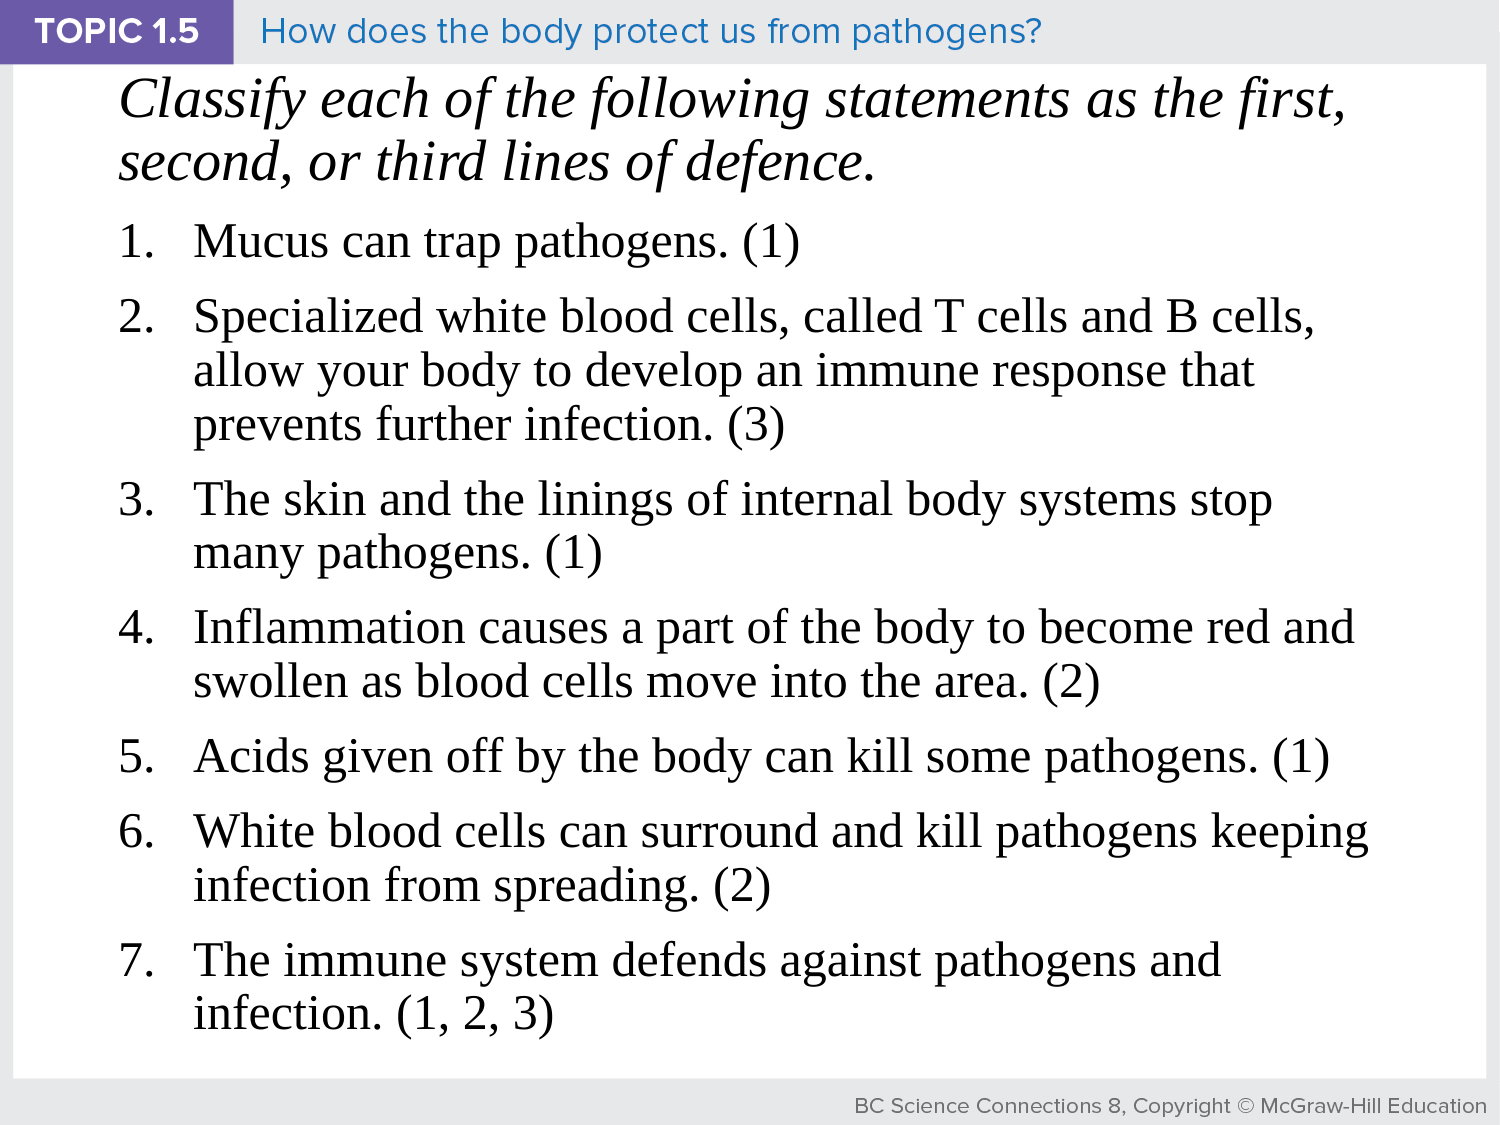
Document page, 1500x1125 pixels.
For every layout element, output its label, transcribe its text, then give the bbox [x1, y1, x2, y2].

picture [0, 0, 1500, 1125]
list Classify each of the following statements as the first, second, or third lines of defence. Mucus can trap pathogens. (1) Specialized white blood cells, called T cells and B cells, allow your body to develop an immune response that prevents further infection. (3) The skin and the linings of internal body systems stop many pathogens. (1) Inflammation causes a part of the body to become red and swollen as blood cells move into the area. (2) Acids given off by the body can kill some pathogens. (1) White blood cells can surround and kill pathogens keeping infection from spreading. (2) The immune system defends against pathogens and infection. (1, 2, 3) [103, 59, 1397, 844]
